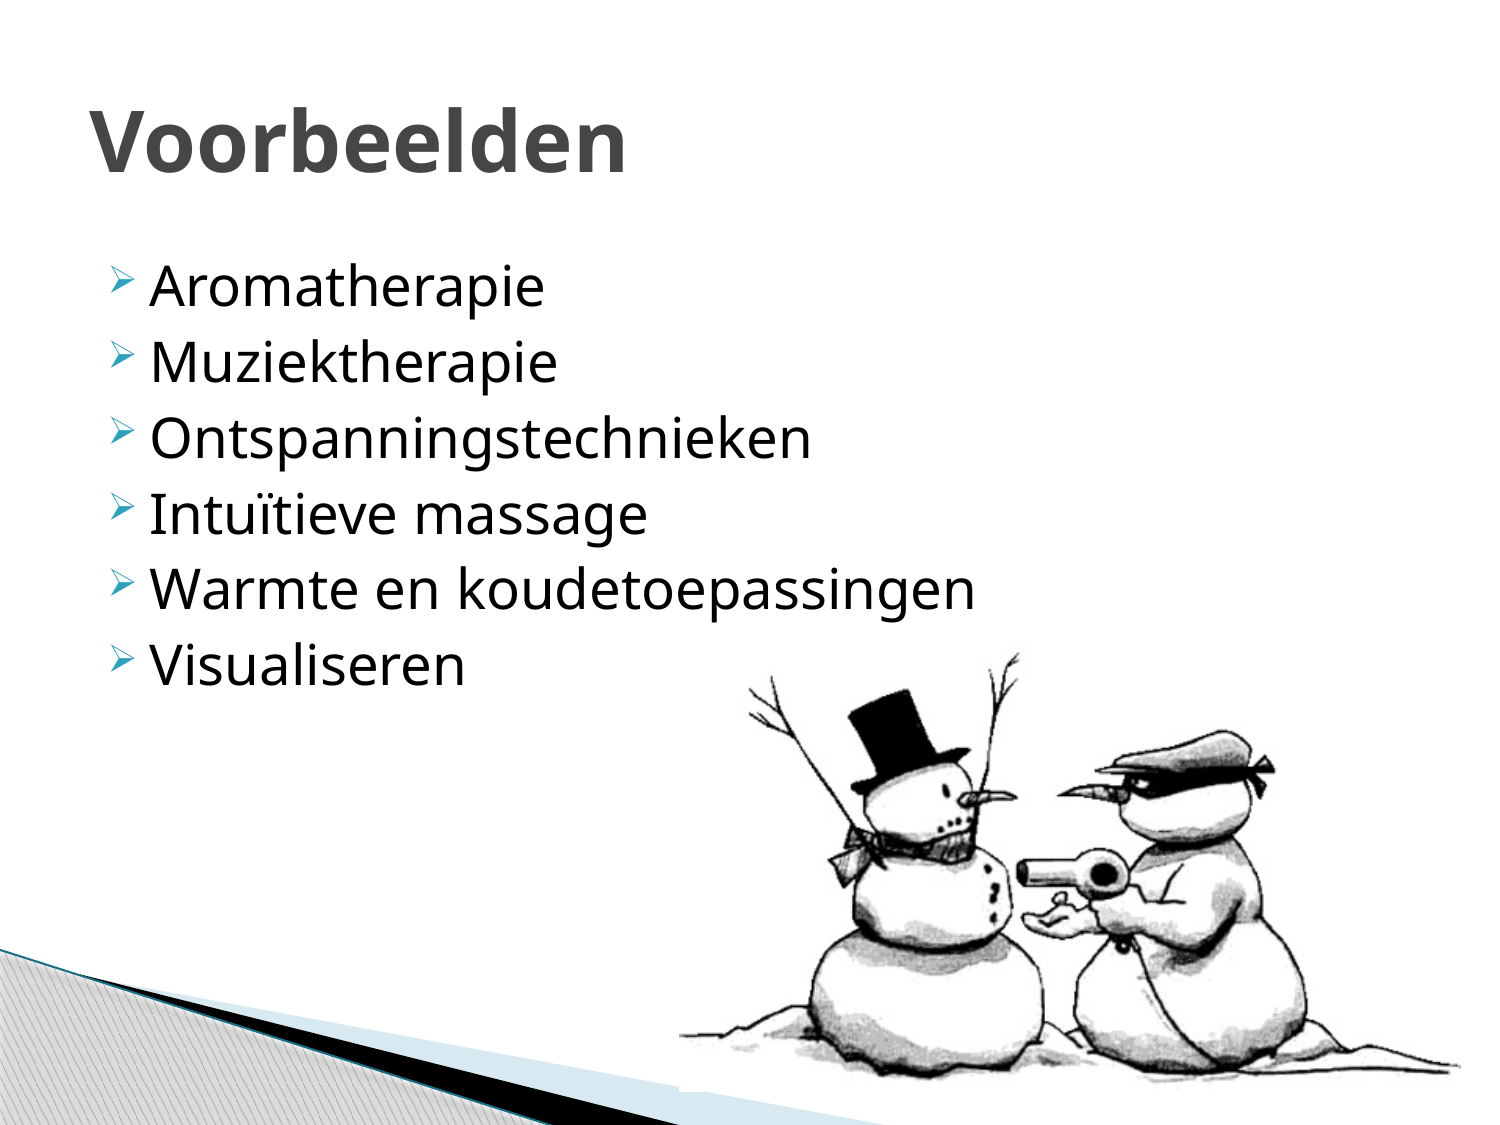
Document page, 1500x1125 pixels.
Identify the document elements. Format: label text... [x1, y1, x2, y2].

title Voorbeelden [75, 45, 1425, 233]
picture [678, 644, 1461, 1093]
list Aromatherapie Muziektherapie Ontspanningstechnieken Intuïtieve massage Warmte en koudetoepassingen Visualiseren [75, 243, 1425, 986]
